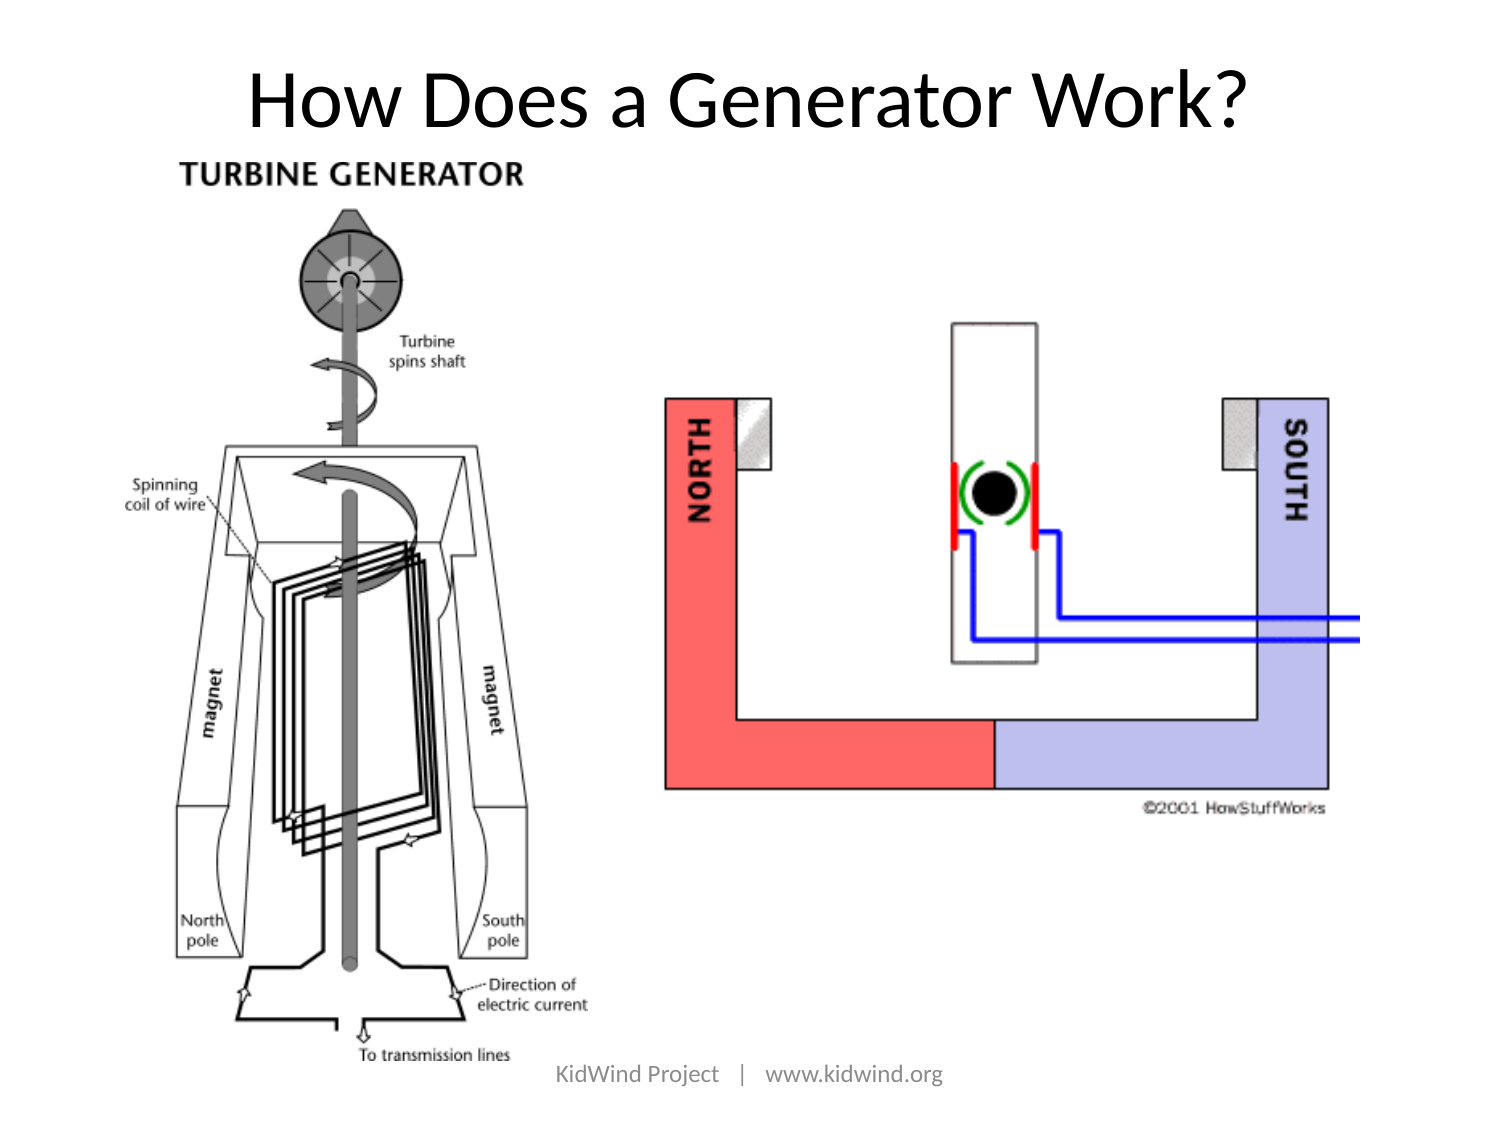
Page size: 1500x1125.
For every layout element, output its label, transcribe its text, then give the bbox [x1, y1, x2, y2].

picture [124, 162, 588, 1061]
title How Does a Generator Work? [75, 24, 1425, 163]
picture [649, 299, 1403, 838]
footer KidWind Project | www.kidwind.org [512, 1042, 988, 1103]
